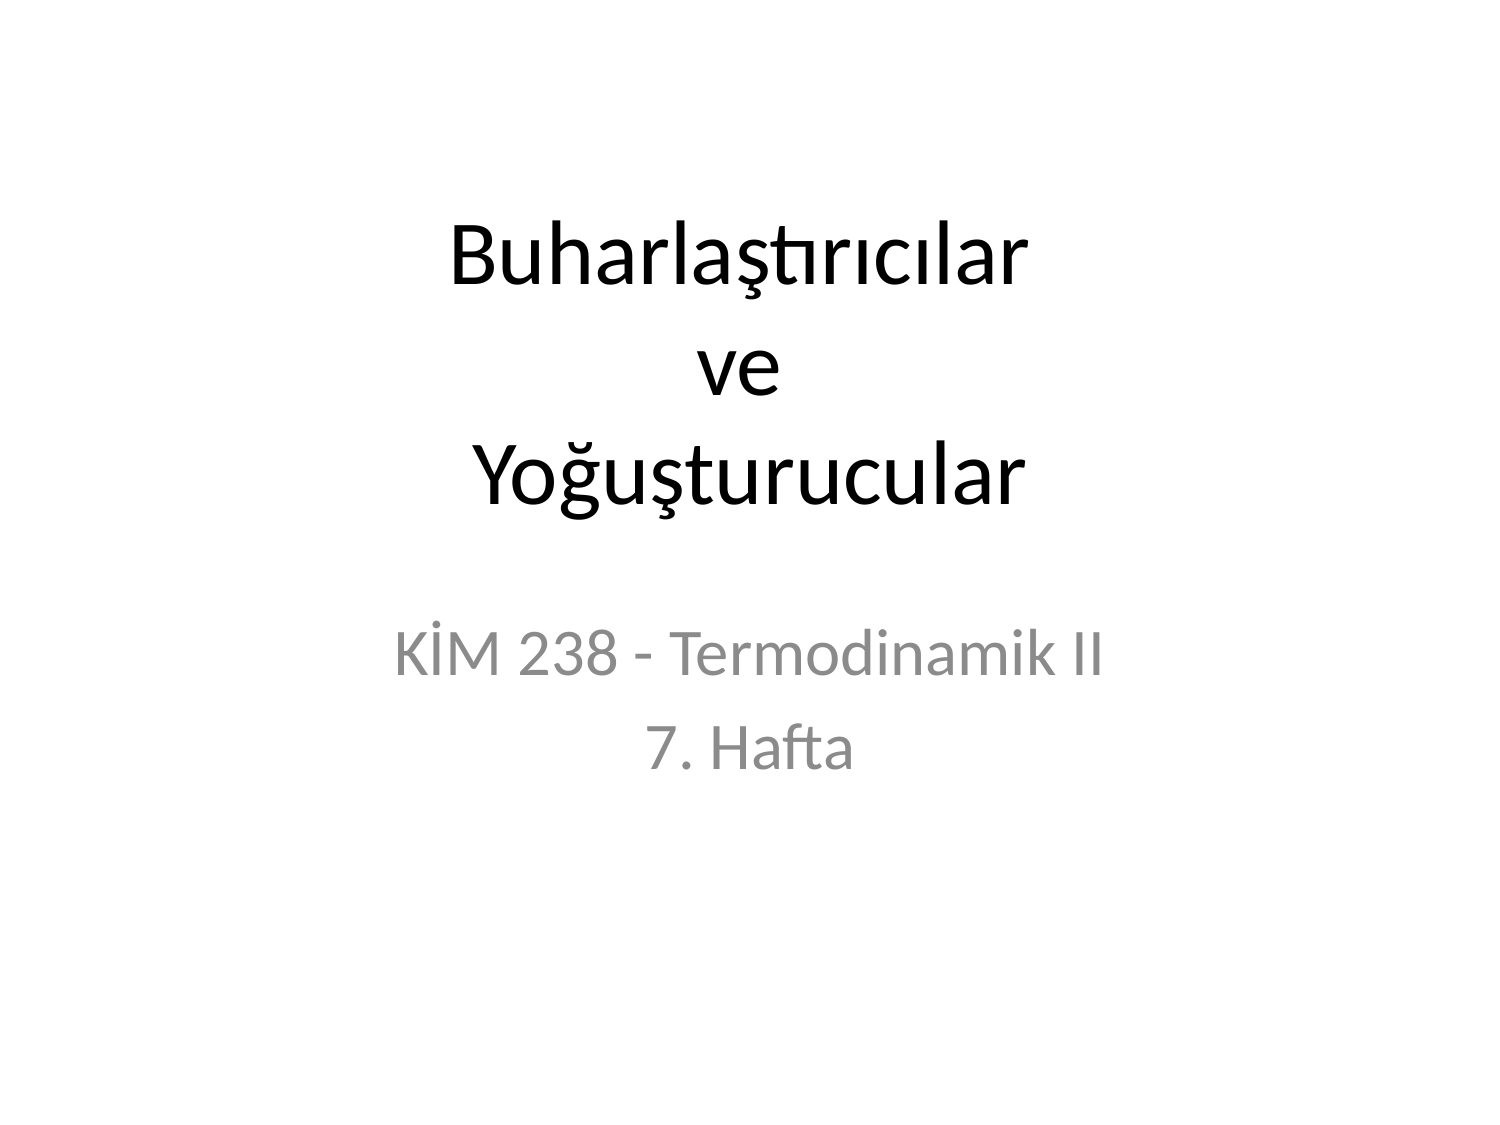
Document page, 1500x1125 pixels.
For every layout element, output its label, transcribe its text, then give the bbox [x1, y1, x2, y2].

subtitle KİM 238 - Termodinamik II 7. Hafta [225, 508, 1275, 796]
title Buharlaştırıcılar ve Yoğuşturucular [112, 137, 1388, 580]
